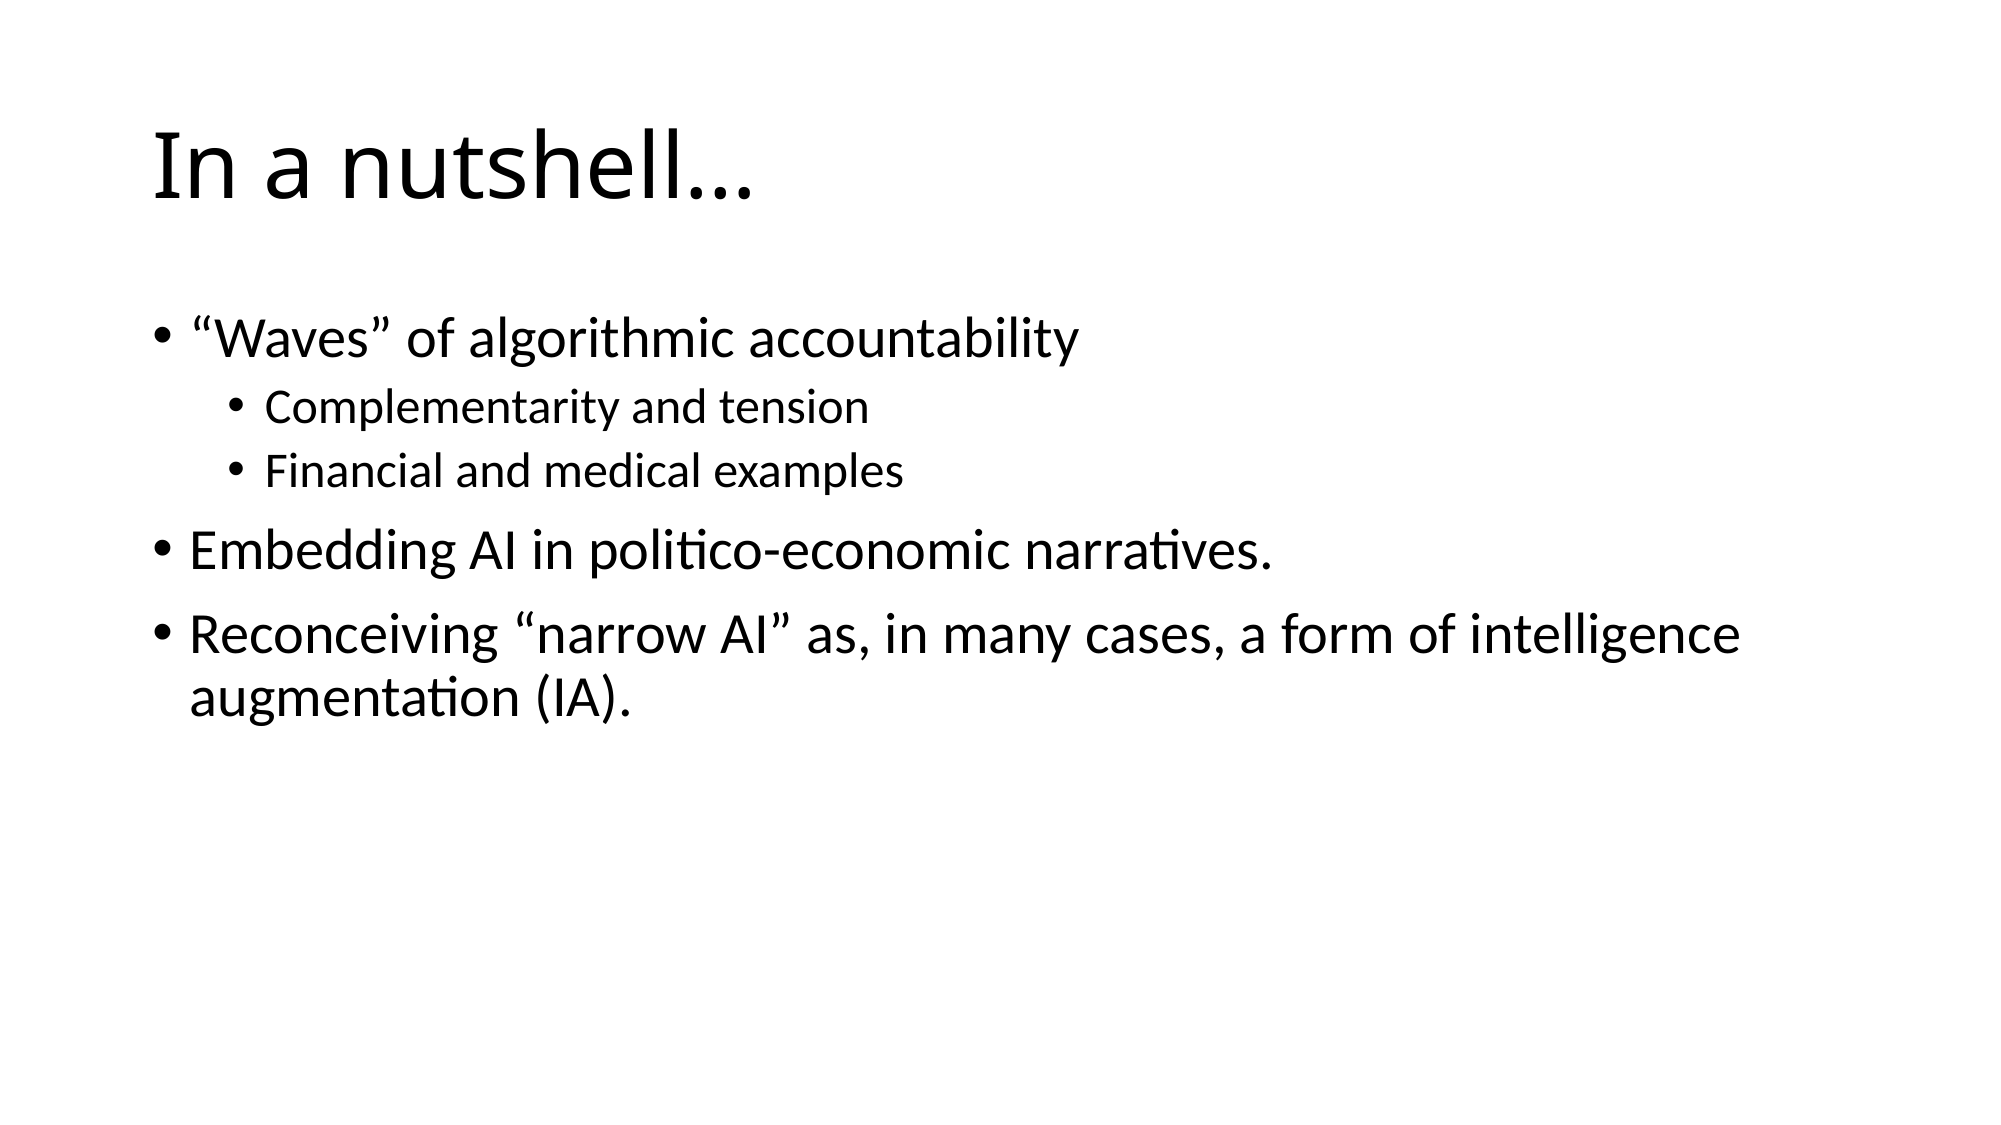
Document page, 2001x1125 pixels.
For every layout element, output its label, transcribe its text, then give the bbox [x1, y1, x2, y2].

list “Waves” of algorithmic accountability Complementarity and tension Financial and medical examples Embedding AI in politico-economic narratives. Reconceiving “narrow AI” as, in many cases, a form of intelligence augmentation (IA). [137, 299, 1863, 1014]
title In a nutshell… [137, 59, 1863, 278]
